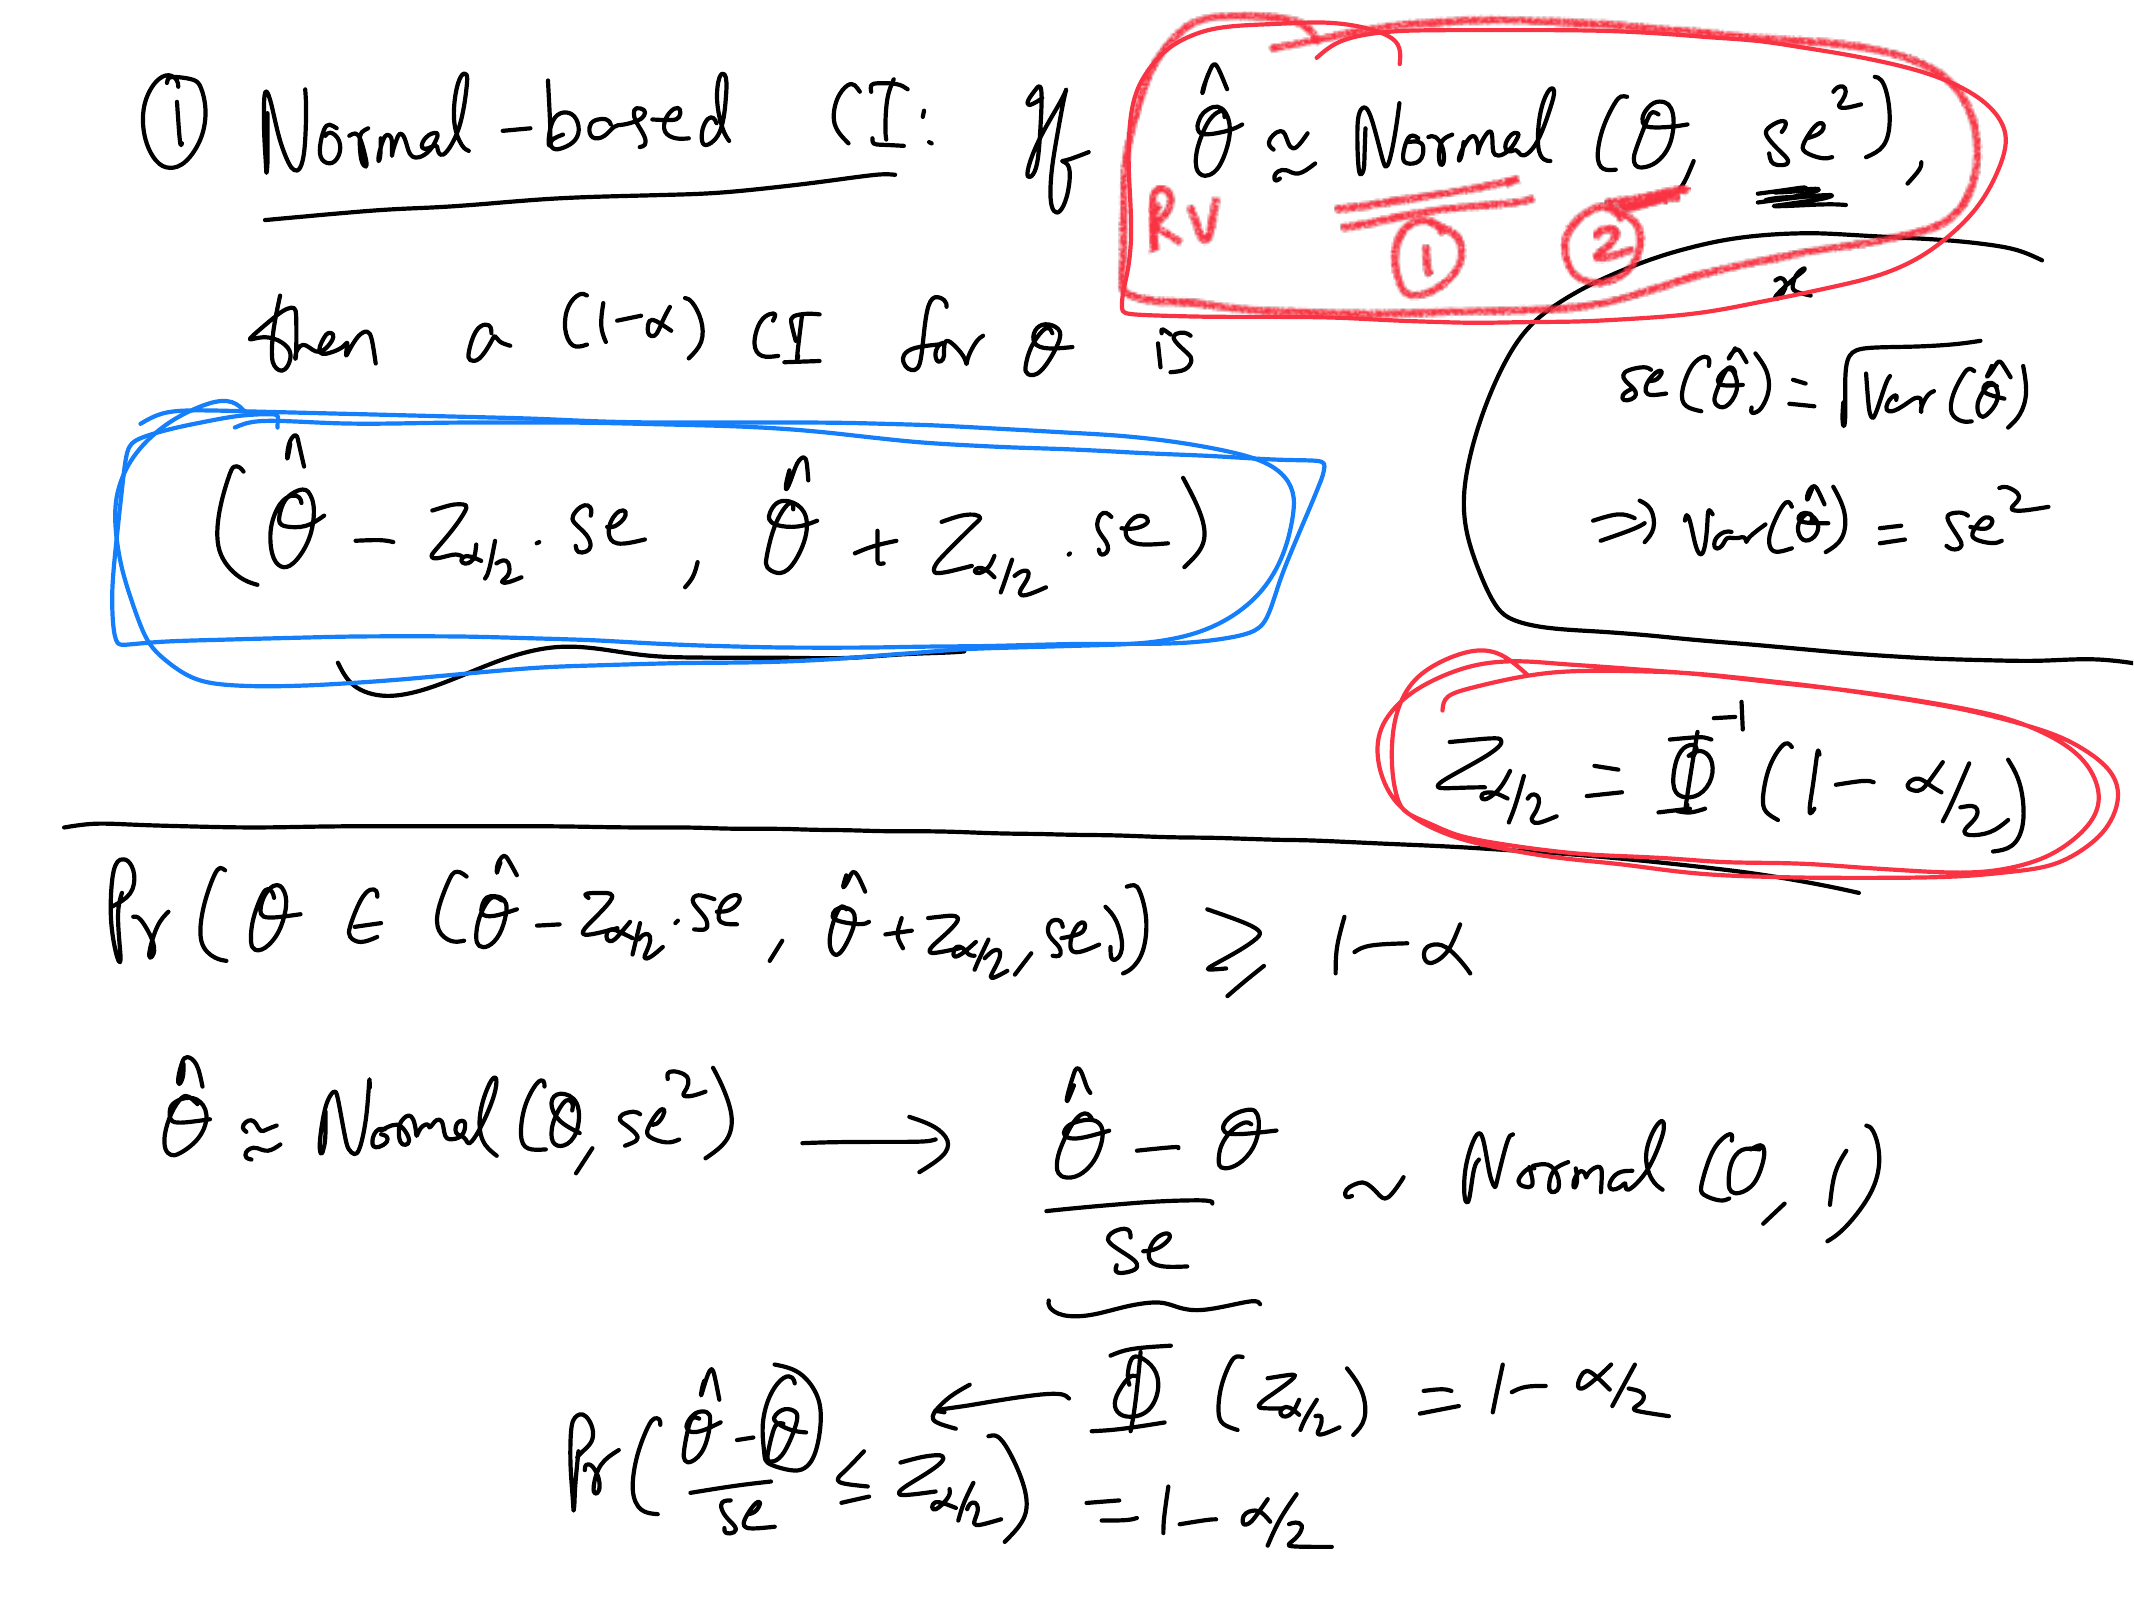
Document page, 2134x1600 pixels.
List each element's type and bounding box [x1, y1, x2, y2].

text_box [63, 11, 2134, 1548]
